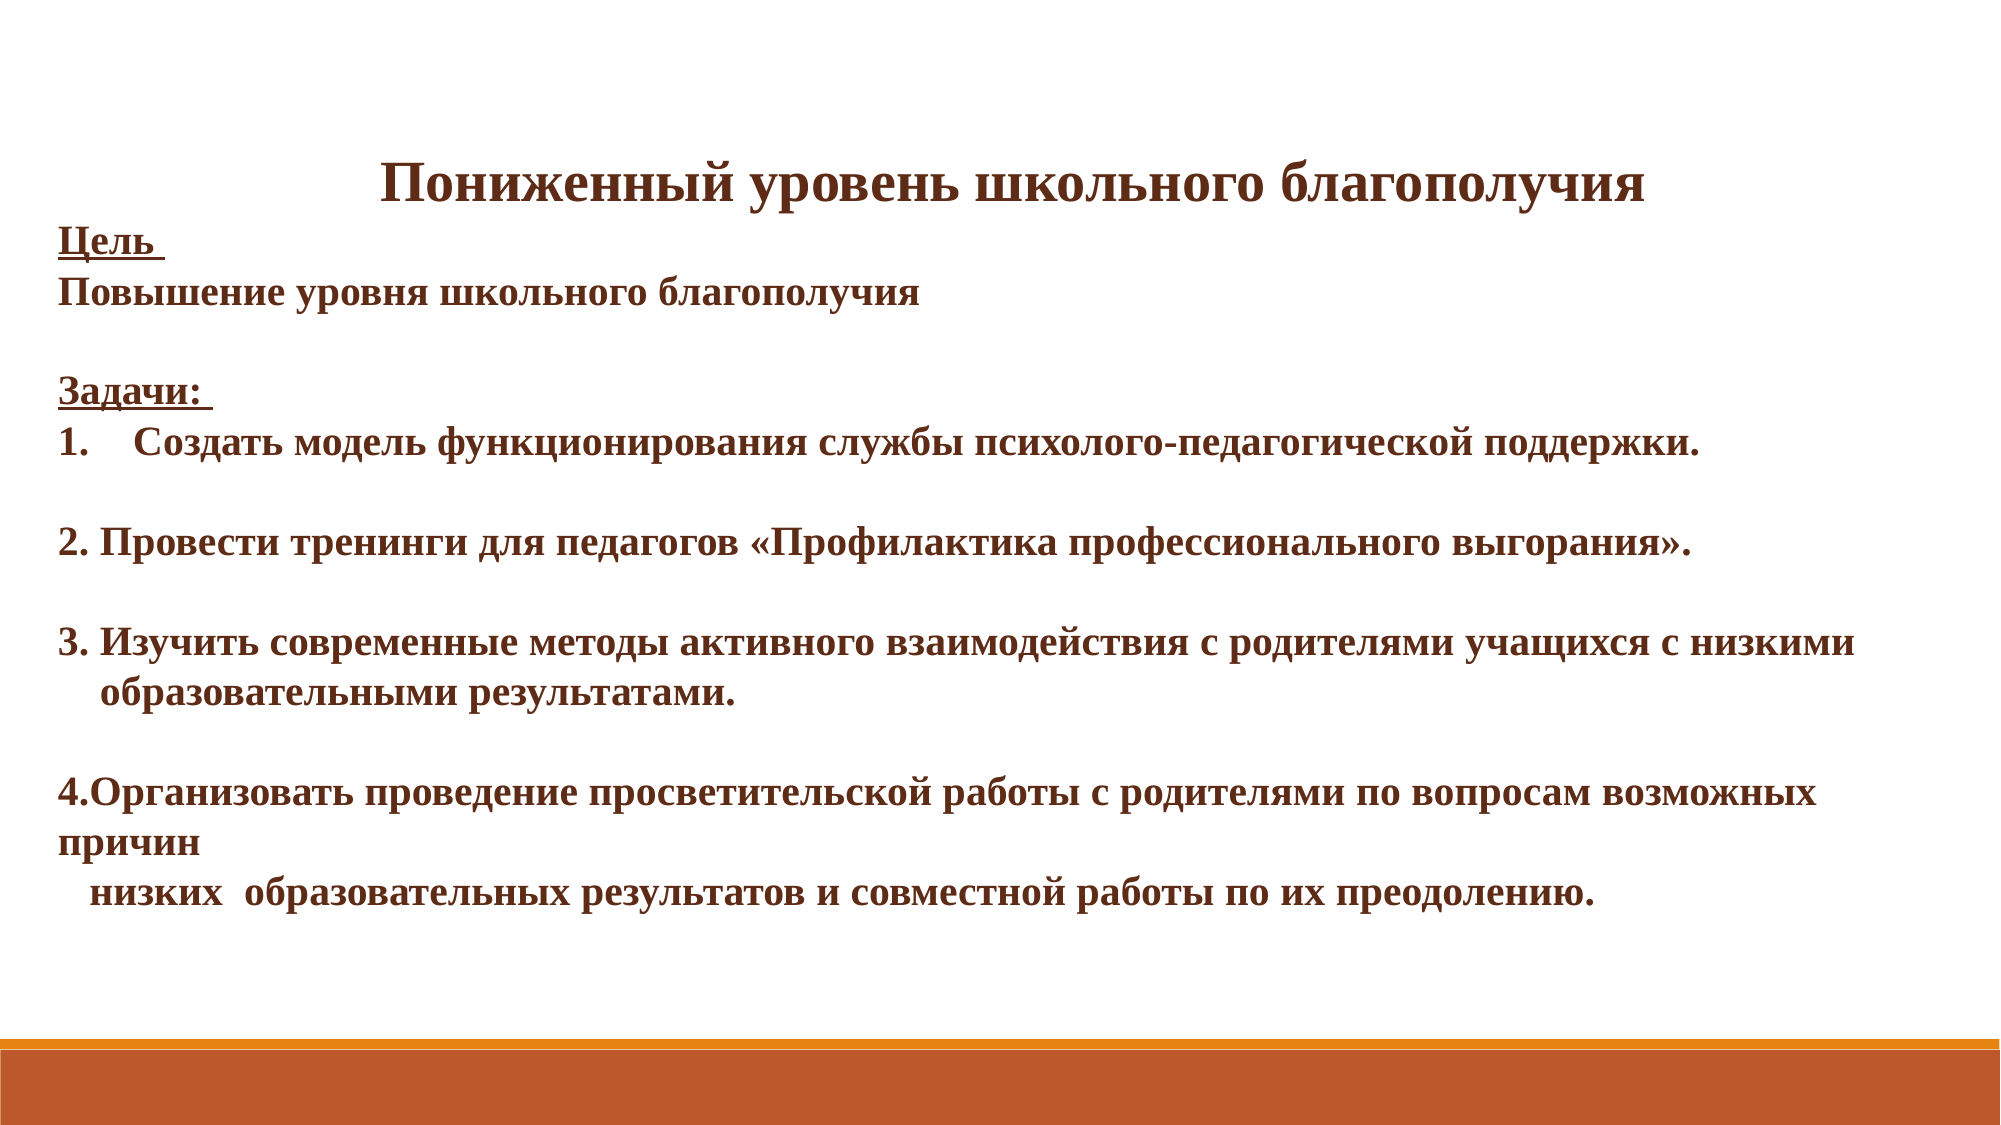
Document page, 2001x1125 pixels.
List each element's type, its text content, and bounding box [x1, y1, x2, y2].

text_box Пониженный уровень школьного благополучия Цель Повышение уровня школьного благополучия Задачи: Создать модель функционирования службы психолого-педагогической поддержки. 2. Провести тренинги для педагогов «Профилактика профессионального выгорания». 3. Изучить современные методы активного взаимодействия с родителями учащихся с низкими образовательными результатами. 4.Организовать проведение просветительской работы с родителями по вопросам возможных причин низких образовательных результатов и совместной работы по их преодолению. [43, 135, 1983, 921]
